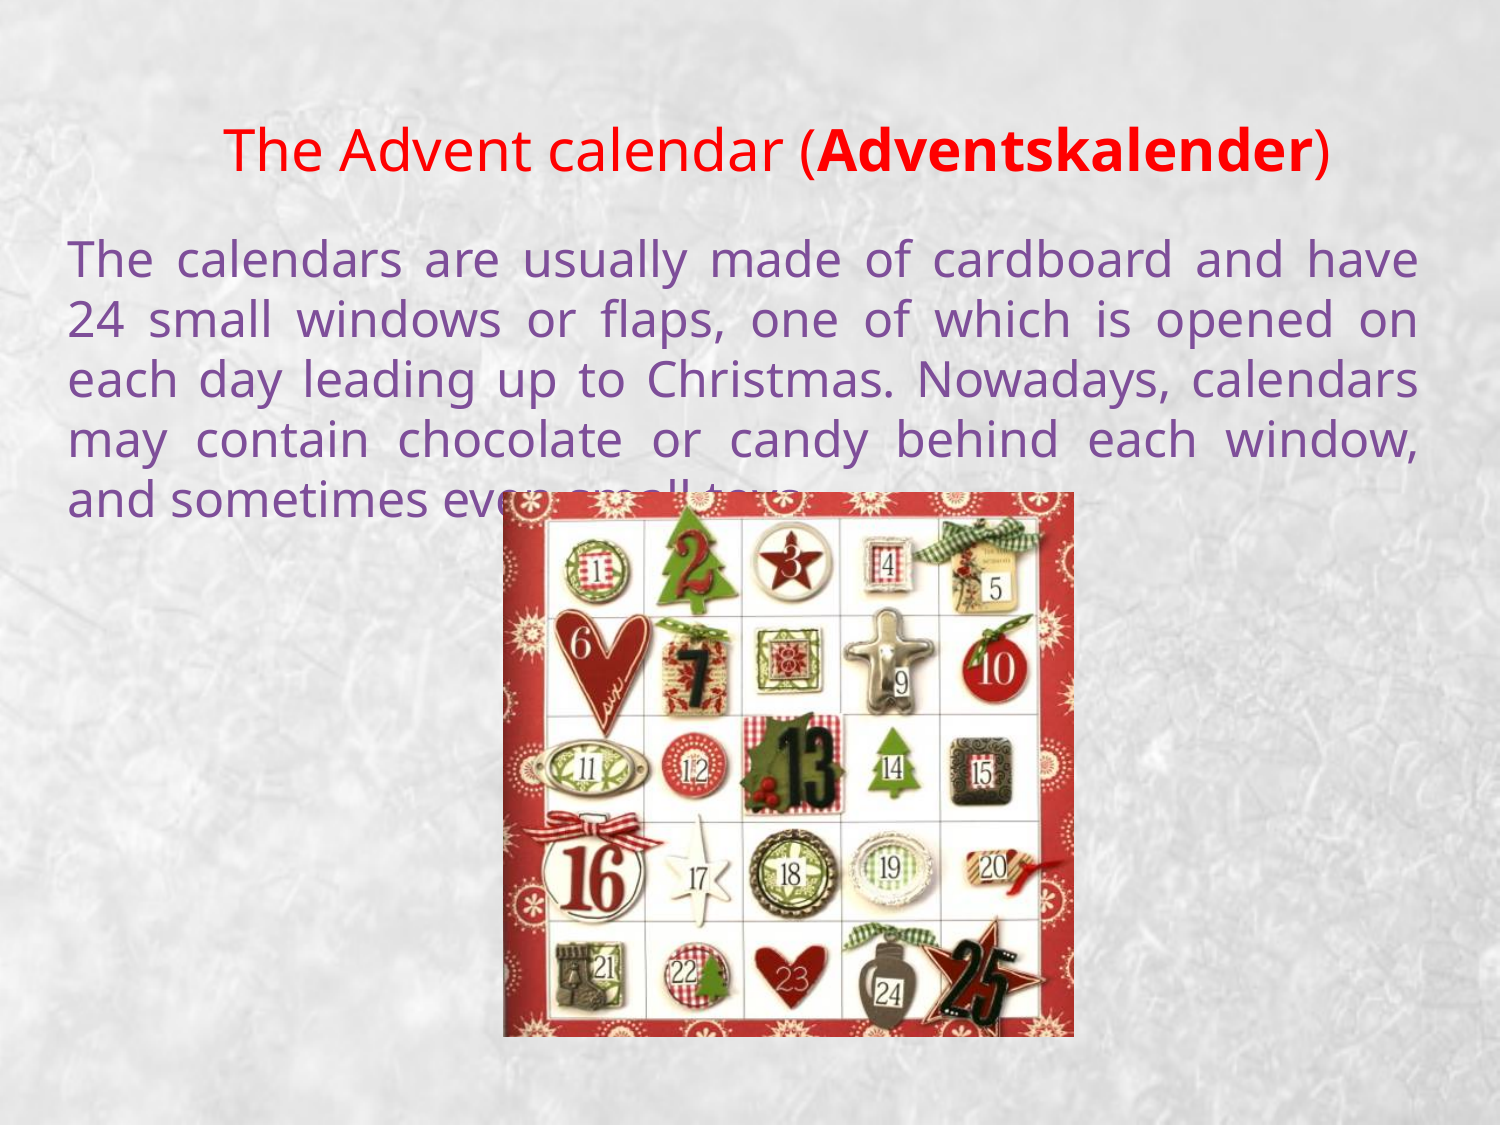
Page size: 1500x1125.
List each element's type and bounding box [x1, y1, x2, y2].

list [0, 0, 1500, 1125]
picture [503, 491, 1074, 1037]
